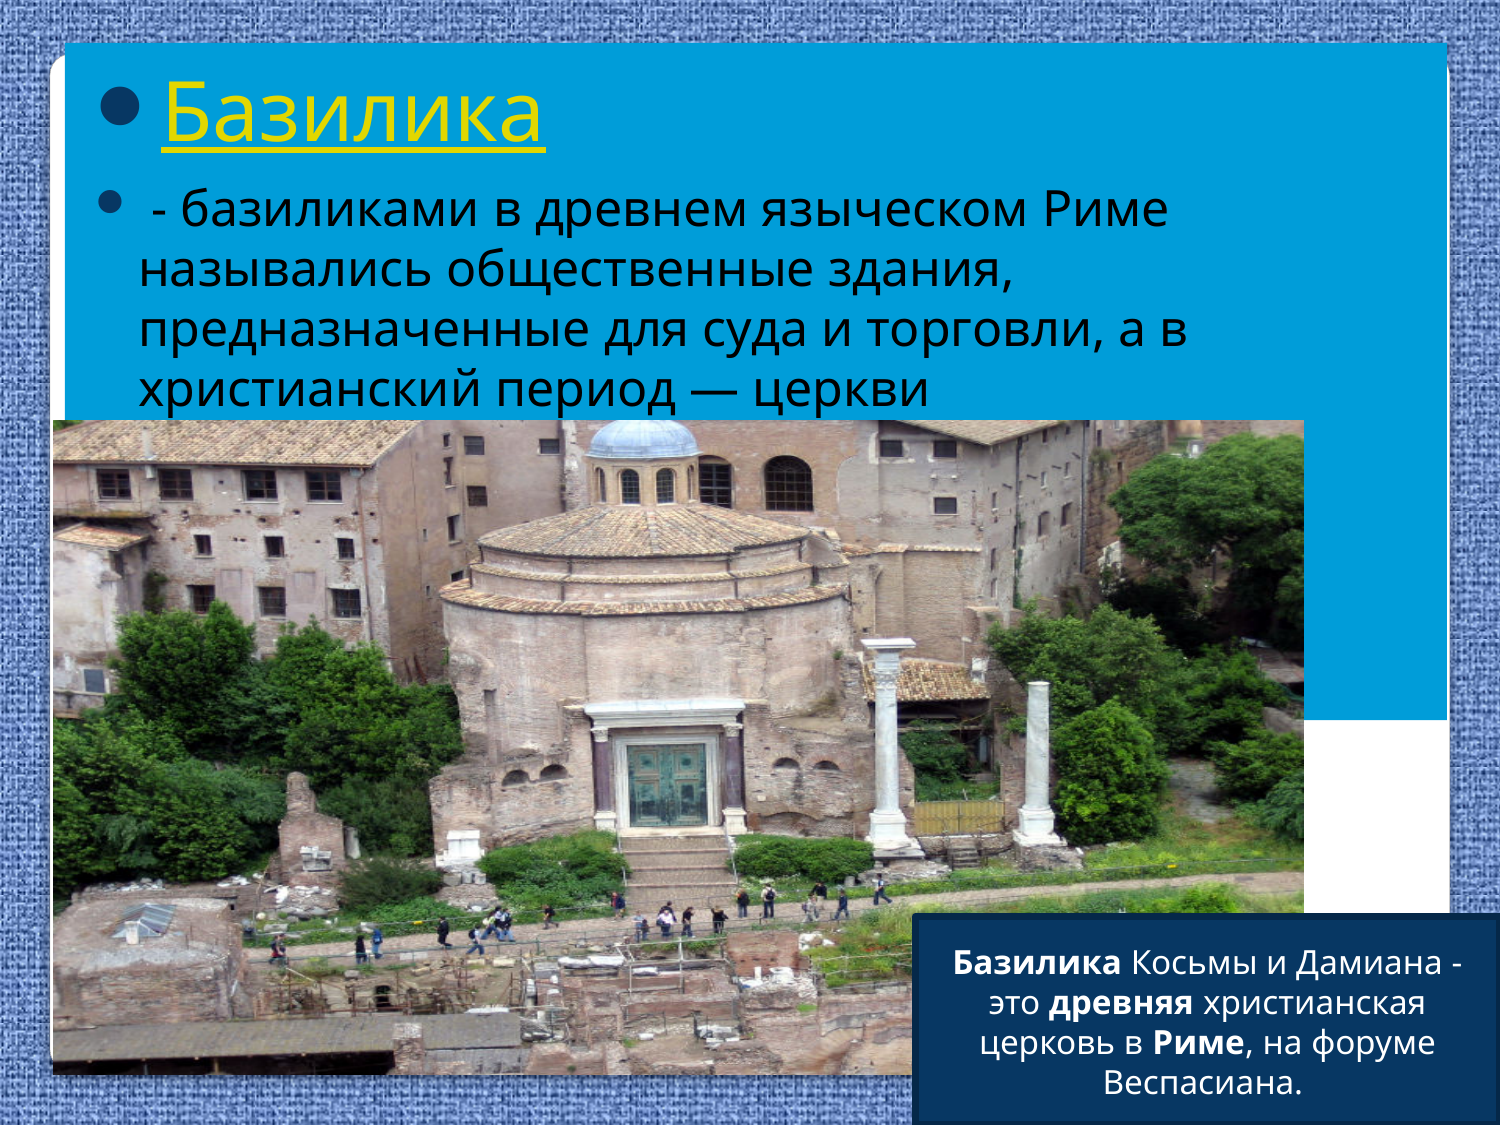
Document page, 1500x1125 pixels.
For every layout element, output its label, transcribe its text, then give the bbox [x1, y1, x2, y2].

text_box Базилика Косьмы и Дамиана - это древняя христианская церковь в Риме, на форуме Веспасиана. [912, 913, 1500, 1125]
picture [0, 0, 1500, 1125]
list Базилика - базиликами в древнем языческом Риме назывались общественные здания, предназначенные для суда и торговли, а в христианский период — церкви [64, 42, 1447, 721]
